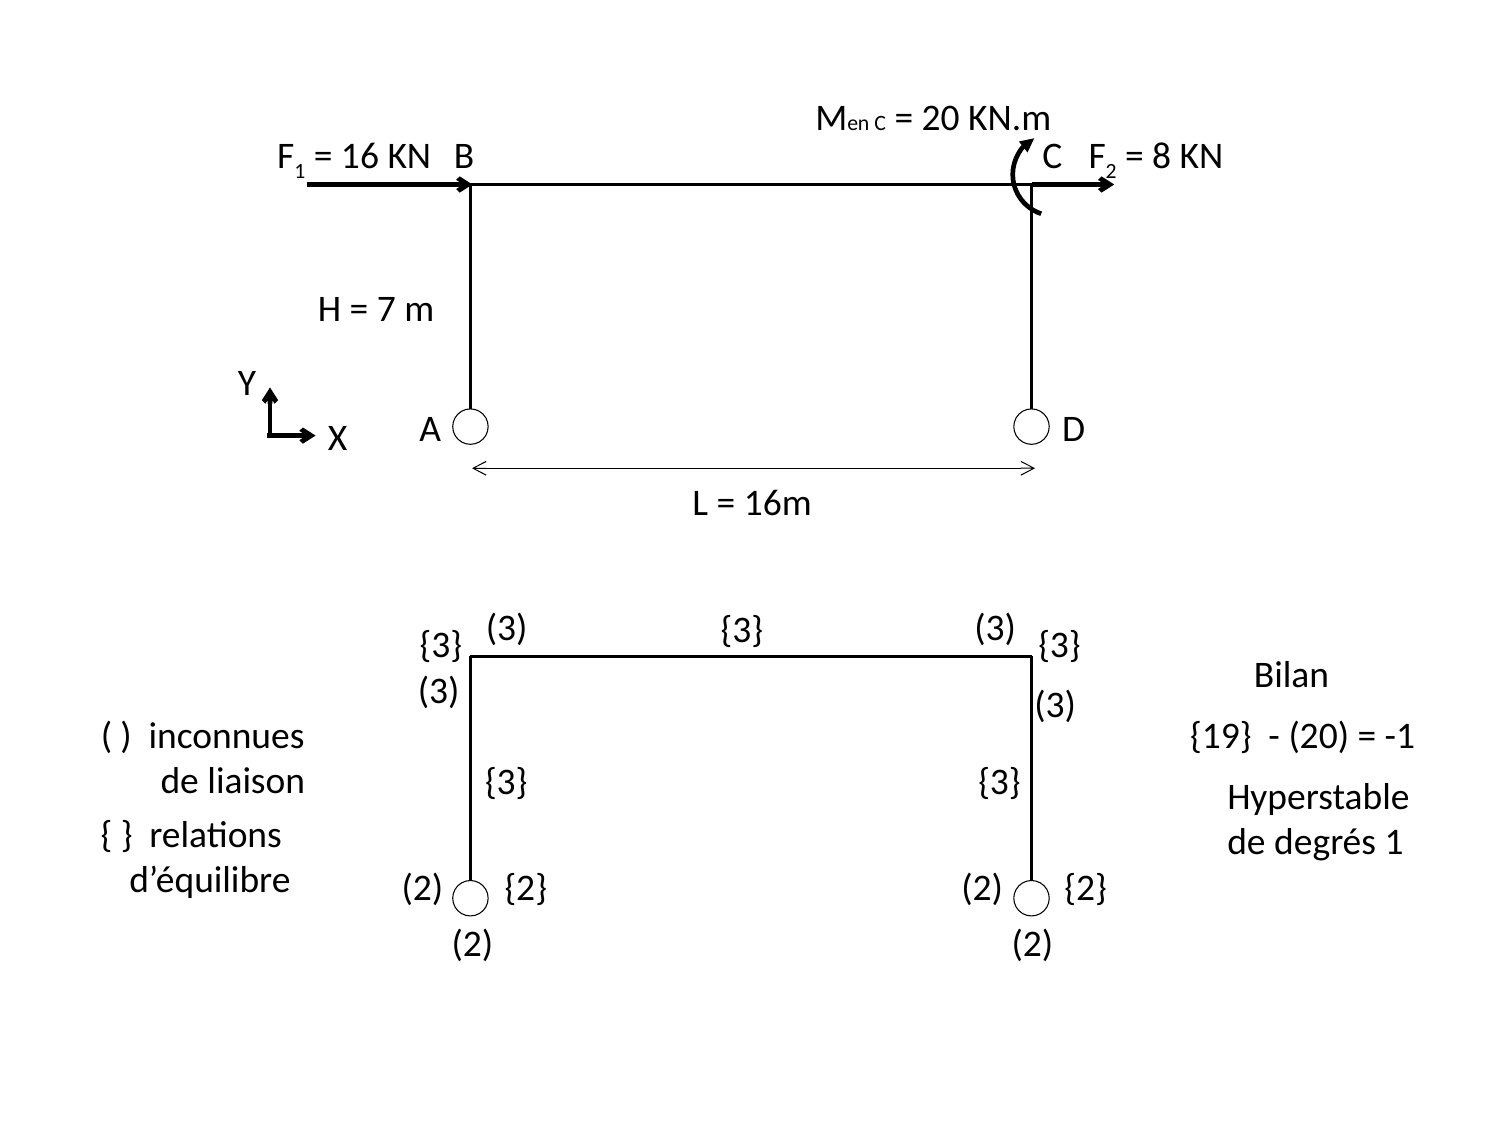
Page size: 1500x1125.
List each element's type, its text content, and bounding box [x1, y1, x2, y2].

text_box (3) [959, 595, 1031, 654]
text_box {3} [404, 612, 471, 672]
text_box {3} [1023, 612, 1096, 672]
text_box D [1047, 396, 1101, 457]
text_box ( ) inconnues de liaison [86, 703, 321, 809]
text_box (2) [996, 911, 1069, 972]
text_box (2) [386, 855, 447, 916]
text_box {19} - (20) = -1 [1175, 703, 1439, 764]
text_box Men C = 20 KN.m [800, 85, 1067, 146]
text_box H = 7 m [303, 276, 447, 336]
text_box (2) [436, 911, 509, 972]
text_box Bilan [1239, 642, 1345, 703]
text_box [452, 655, 1050, 917]
text_box F2 = 8 KN [1078, 123, 1239, 190]
text_box C [1027, 123, 1078, 183]
text_box F1 = 16 KN [262, 123, 438, 190]
text_box (3) [403, 658, 447, 719]
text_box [222, 349, 364, 466]
text_box { } relations d’équilibre [85, 802, 306, 908]
text_box {2} [1054, 855, 1122, 916]
text_box (3) [1054, 672, 1091, 733]
text_box A [404, 396, 457, 457]
text_box Hyperstable de degrés 1 [1212, 764, 1425, 870]
text_box {3} [705, 598, 779, 654]
text_box [1011, 146, 1027, 182]
text_box (3) [471, 595, 543, 654]
text_box L = 16m [677, 476, 827, 530]
text_box B [438, 123, 490, 183]
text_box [452, 184, 1050, 445]
